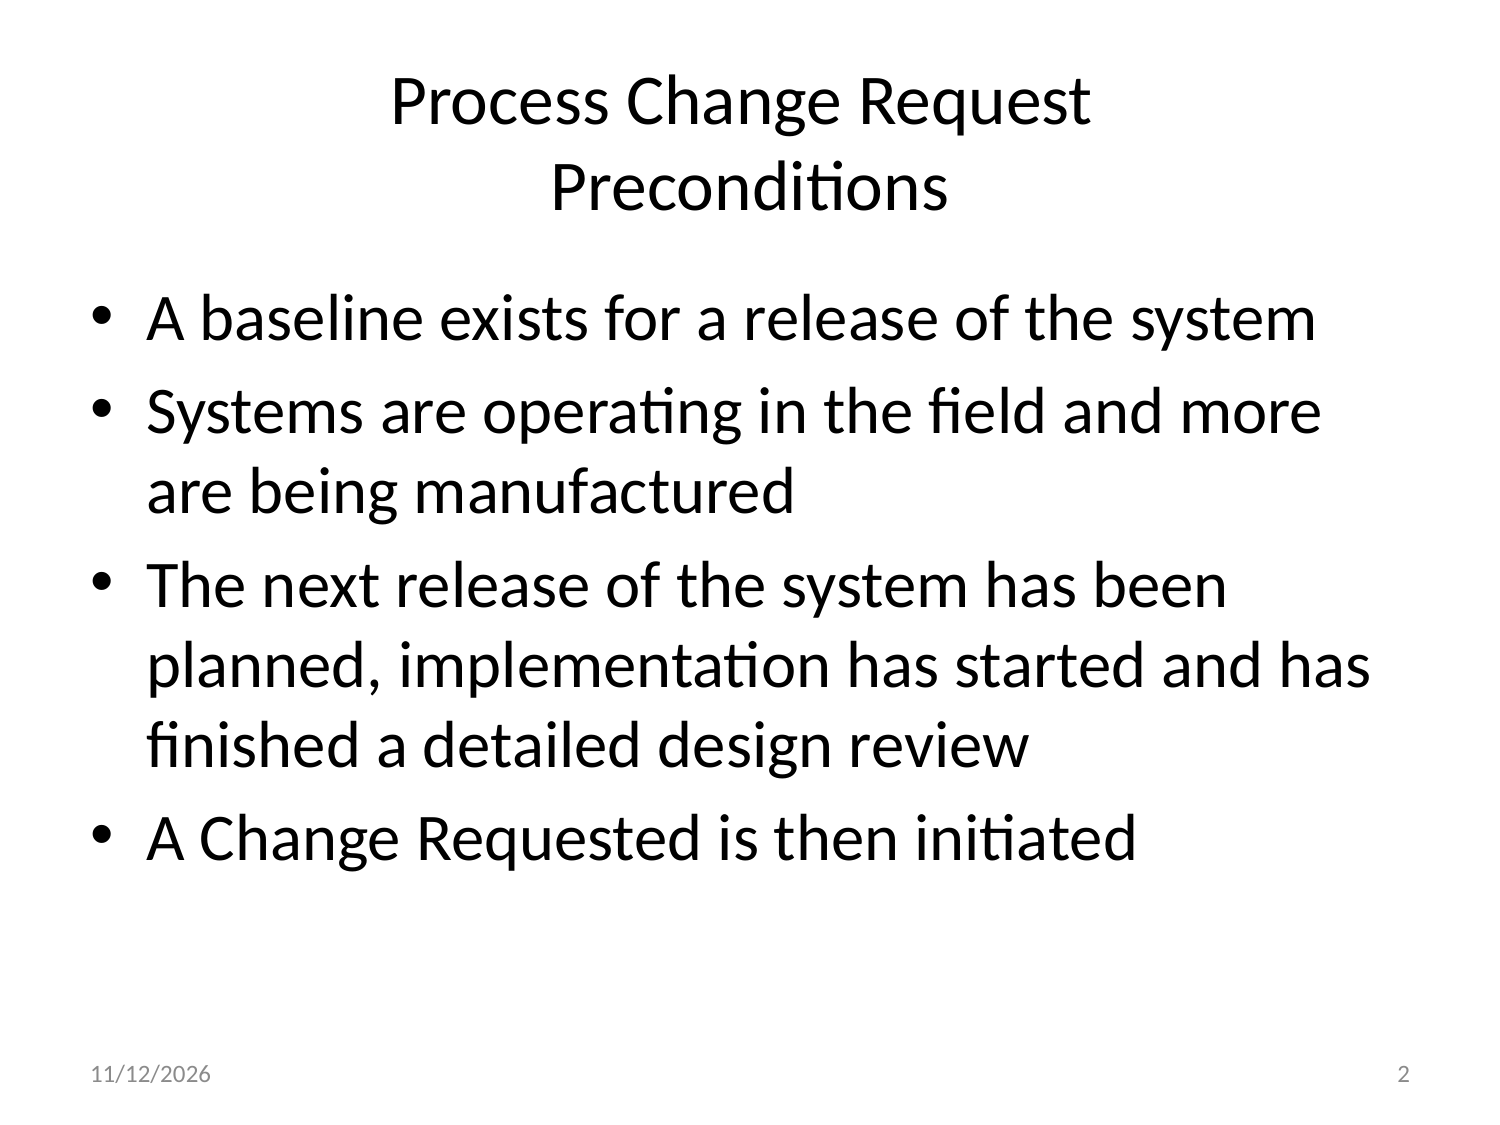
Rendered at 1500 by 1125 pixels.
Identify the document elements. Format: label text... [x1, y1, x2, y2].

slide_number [75, 1042, 425, 1103]
slide_number 2 [1074, 1042, 1425, 1103]
title Process Change Request Preconditions [75, 45, 1425, 233]
list A baseline exists for a release of the system Systems are operating in the field and more are being manufactured The next release of the system has been planned, implementation has started and has finished a detailed design review A Change Requested is then initiated [75, 266, 1425, 1009]
